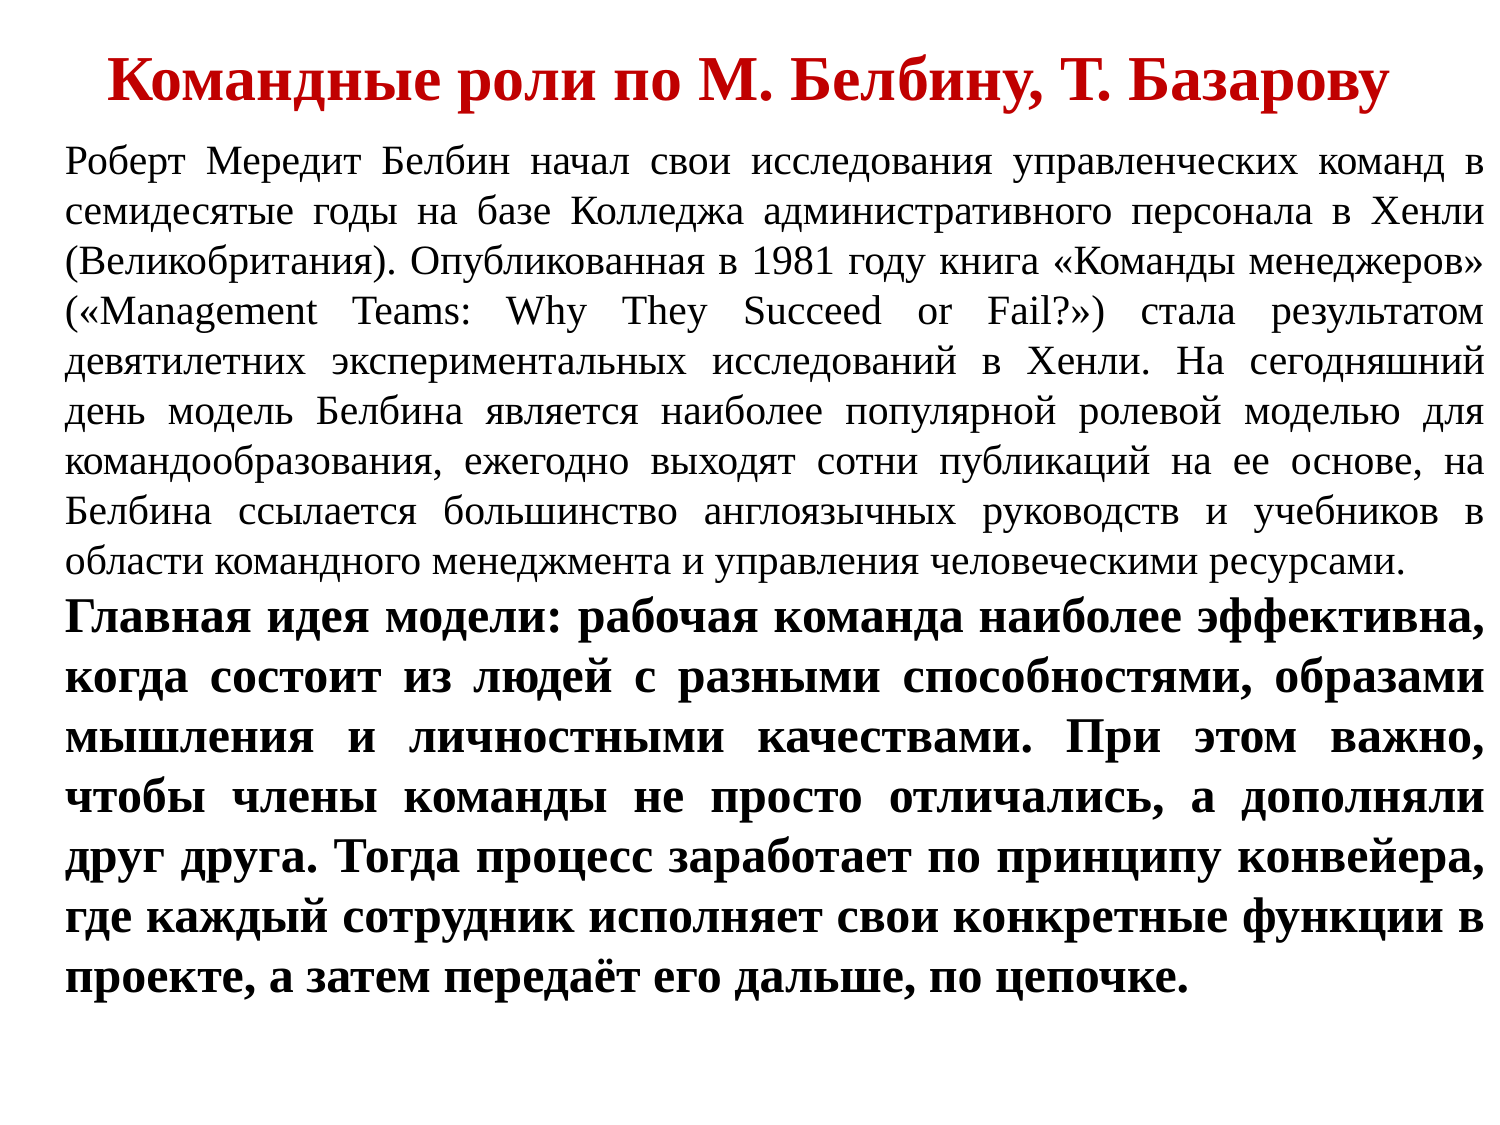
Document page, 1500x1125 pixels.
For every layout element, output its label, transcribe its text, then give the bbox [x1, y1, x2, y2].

title Командные роли по М. Белбину, Т. Базарову [75, 24, 1425, 125]
text_box Роберт Мередит Белбин начал свои исследования управленческих команд в семидесятые годы на базе Колледжа административного персонала в Хенли (Великобритания). Опубликованная в 1981 году книга «Команды менеджеров» («Management Teams: Why They Succeed or Fail?») стала результатом девятилетних экспериментальных исследований в Хенли. На сегодняшний день модель Белбина является наиболее популярной ролевой моделью для командообразования, ежегодно выходят сотни публикаций на ее основе, на Белбина ссылается большинство англоязычных руководств и учебников в области командного менеджмента и управления человеческими ресурсами. Главная идея модели: рабочая команда наиболее эффективна, когда состоит из людей с разными способностями, образами мышления и личностными качествами. При этом важно, чтобы члены команды не просто отличались, а дополняли друг друга. Тогда процесс заработает по принципу конвейера, где каждый сотрудник исполняет свои конкретные функции в проекте, а затем передаёт его дальше, по цепочке. [50, 125, 1500, 1010]
